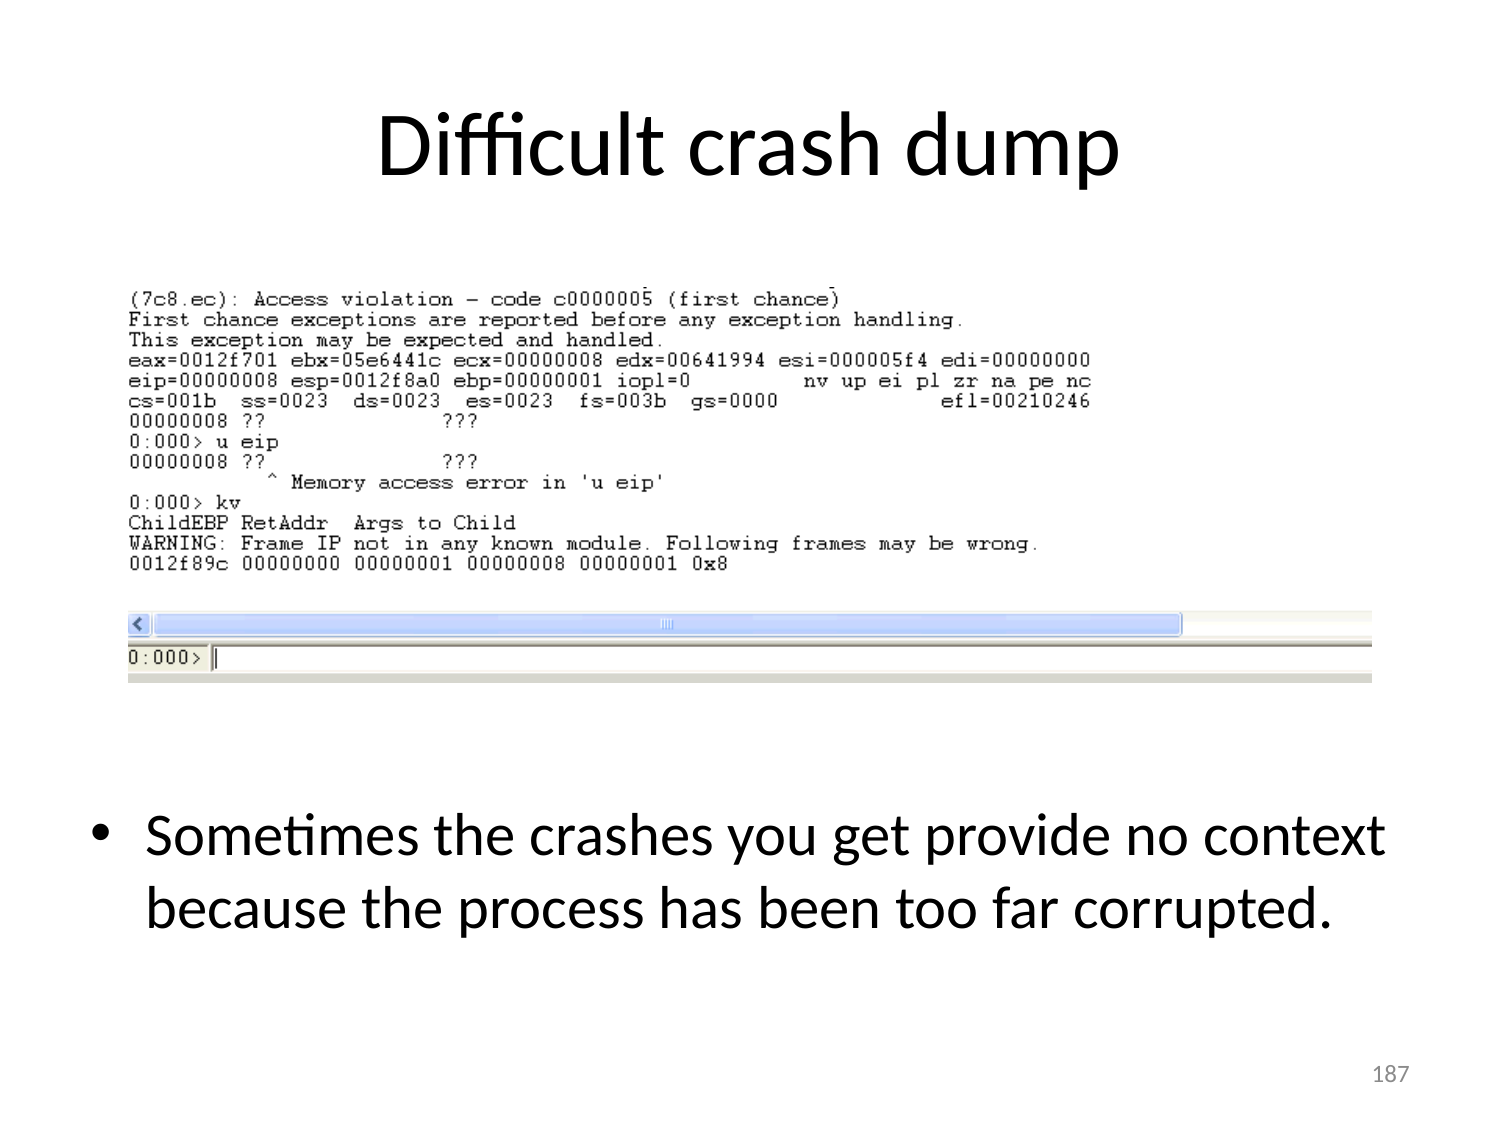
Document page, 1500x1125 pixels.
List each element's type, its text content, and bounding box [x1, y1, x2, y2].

picture [127, 287, 1373, 683]
title Difficult crash dump [75, 45, 1425, 233]
list Sometimes the crashes you get provide no context because the process has been too far corrupted. [75, 787, 1425, 1005]
slide_number 187 [1074, 1042, 1425, 1103]
